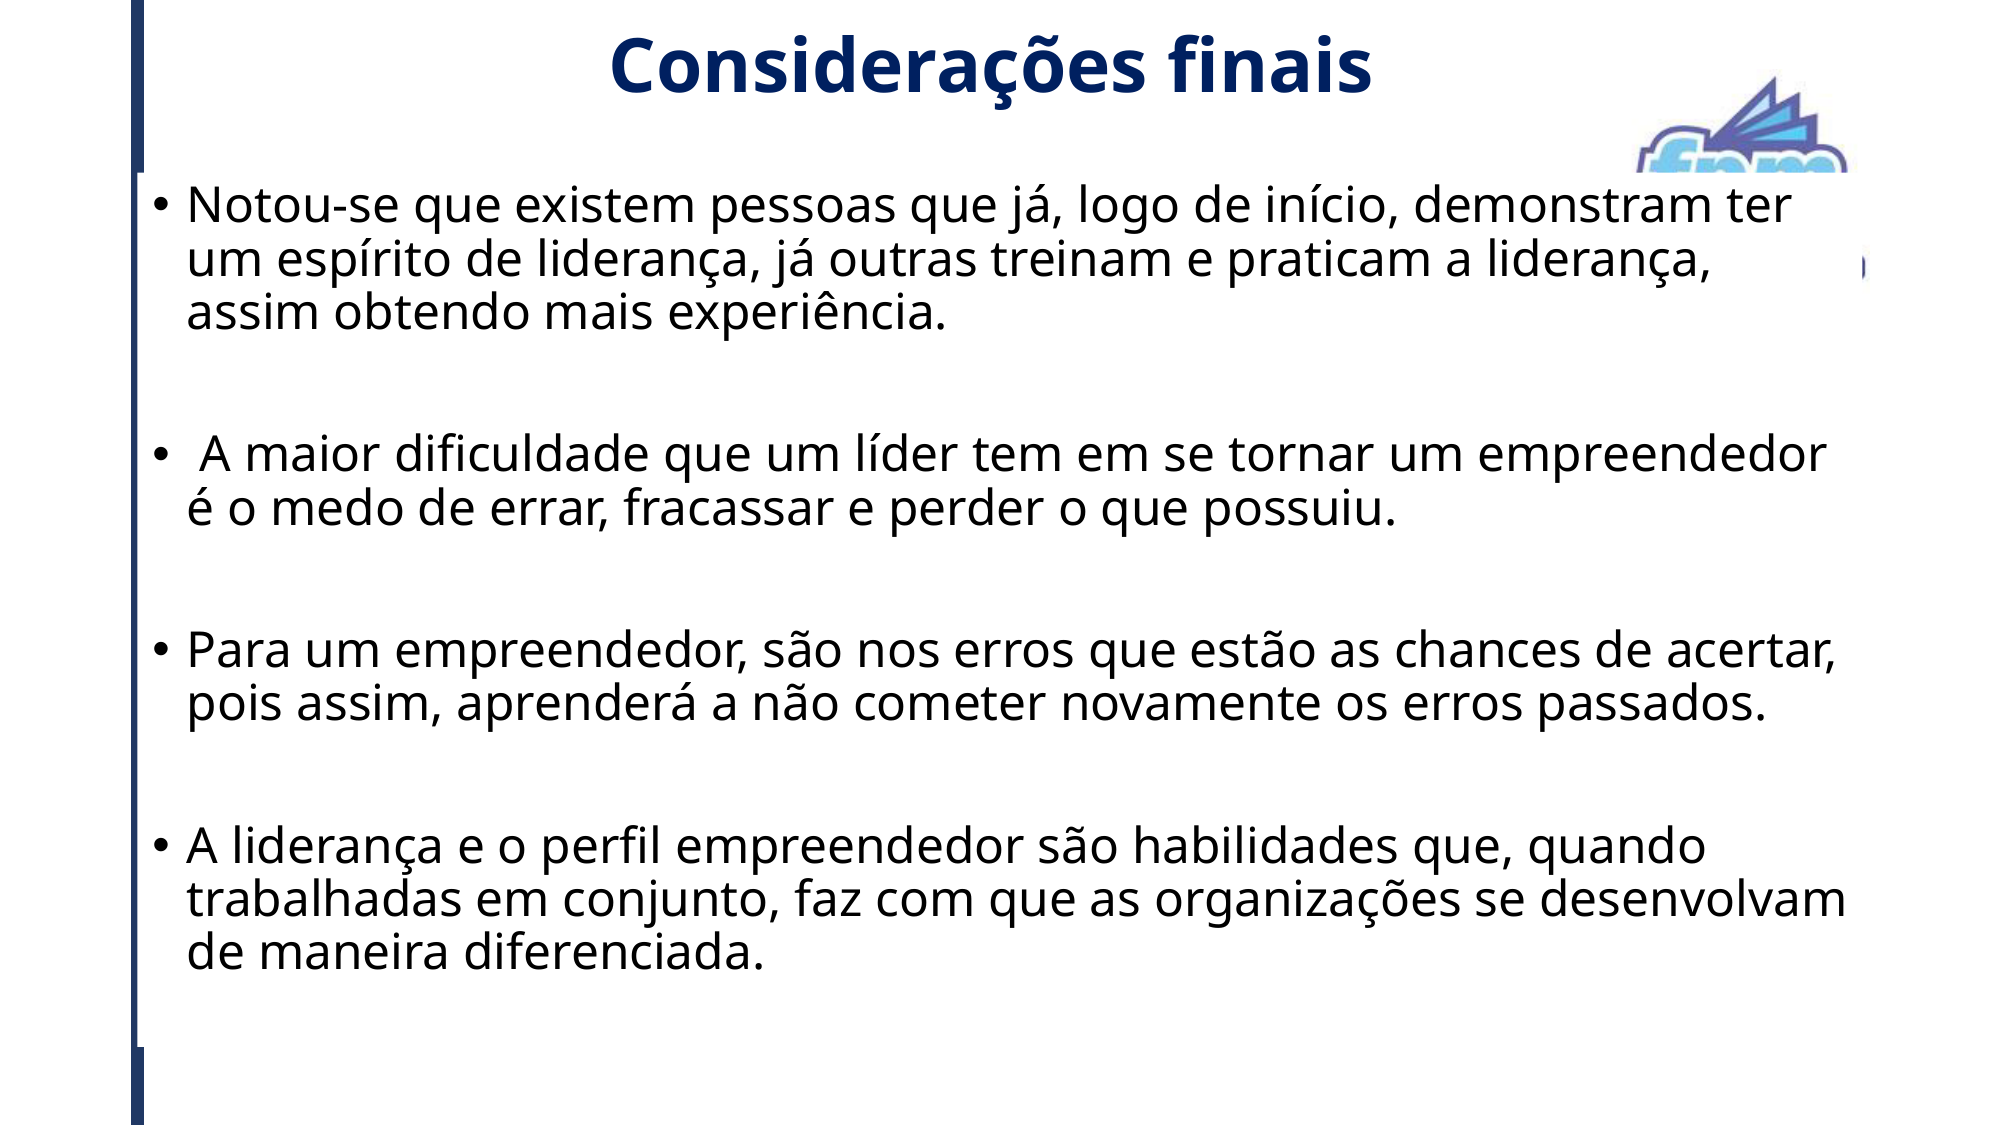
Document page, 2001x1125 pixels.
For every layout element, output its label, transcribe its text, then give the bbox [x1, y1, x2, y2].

picture [1607, 69, 1870, 294]
title Considerações finais [139, 0, 1864, 138]
list Notou-se que existem pessoas que já, logo de início, demonstram ter um espírito de liderança, já outras treinam e praticam a liderança, assim obtendo mais experiência. A maior dificuldade que um líder tem em se tornar um empreendedor é o medo de errar, fracassar e perder o que possuiu. Para um empreendedor, são nos erros que estão as chances de acertar, pois assim, aprenderá a não cometer novamente os erros passados. A liderança e o perfil empreendedor são habilidades que, quando trabalhadas em conjunto, faz com que as organizações se desenvolvam de maneira diferenciada. [137, 172, 1863, 1047]
